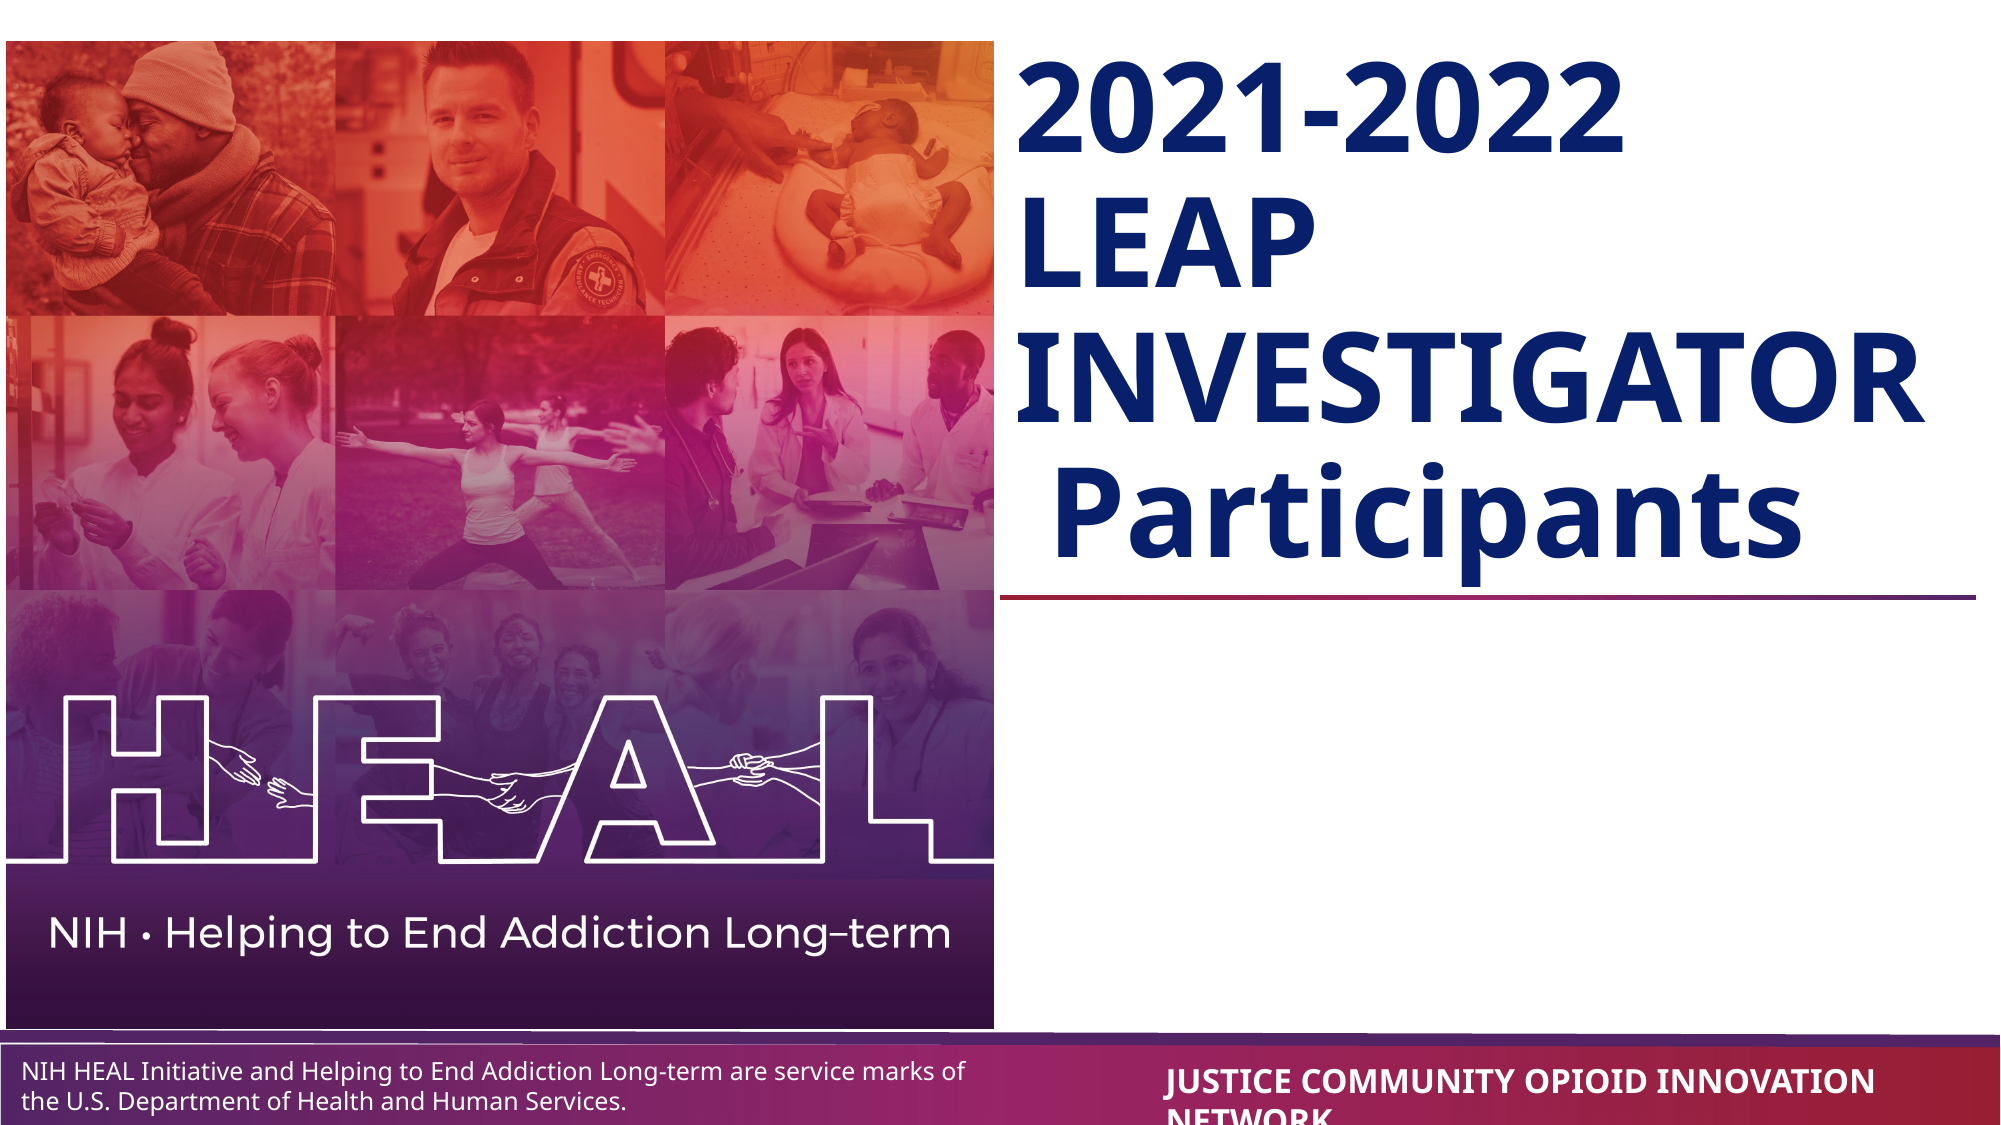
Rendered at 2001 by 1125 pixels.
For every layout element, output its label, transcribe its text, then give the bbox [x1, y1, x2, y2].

picture [2, 1045, 1999, 1125]
picture [1172, 1115, 1178, 1125]
title 2021-2022 LEAP INVESTIGATOR Participants [999, 33, 1970, 593]
picture [1296, 1113, 1302, 1120]
picture [1000, 595, 1976, 600]
picture [1268, 1113, 1280, 1125]
picture [6, 41, 994, 1029]
